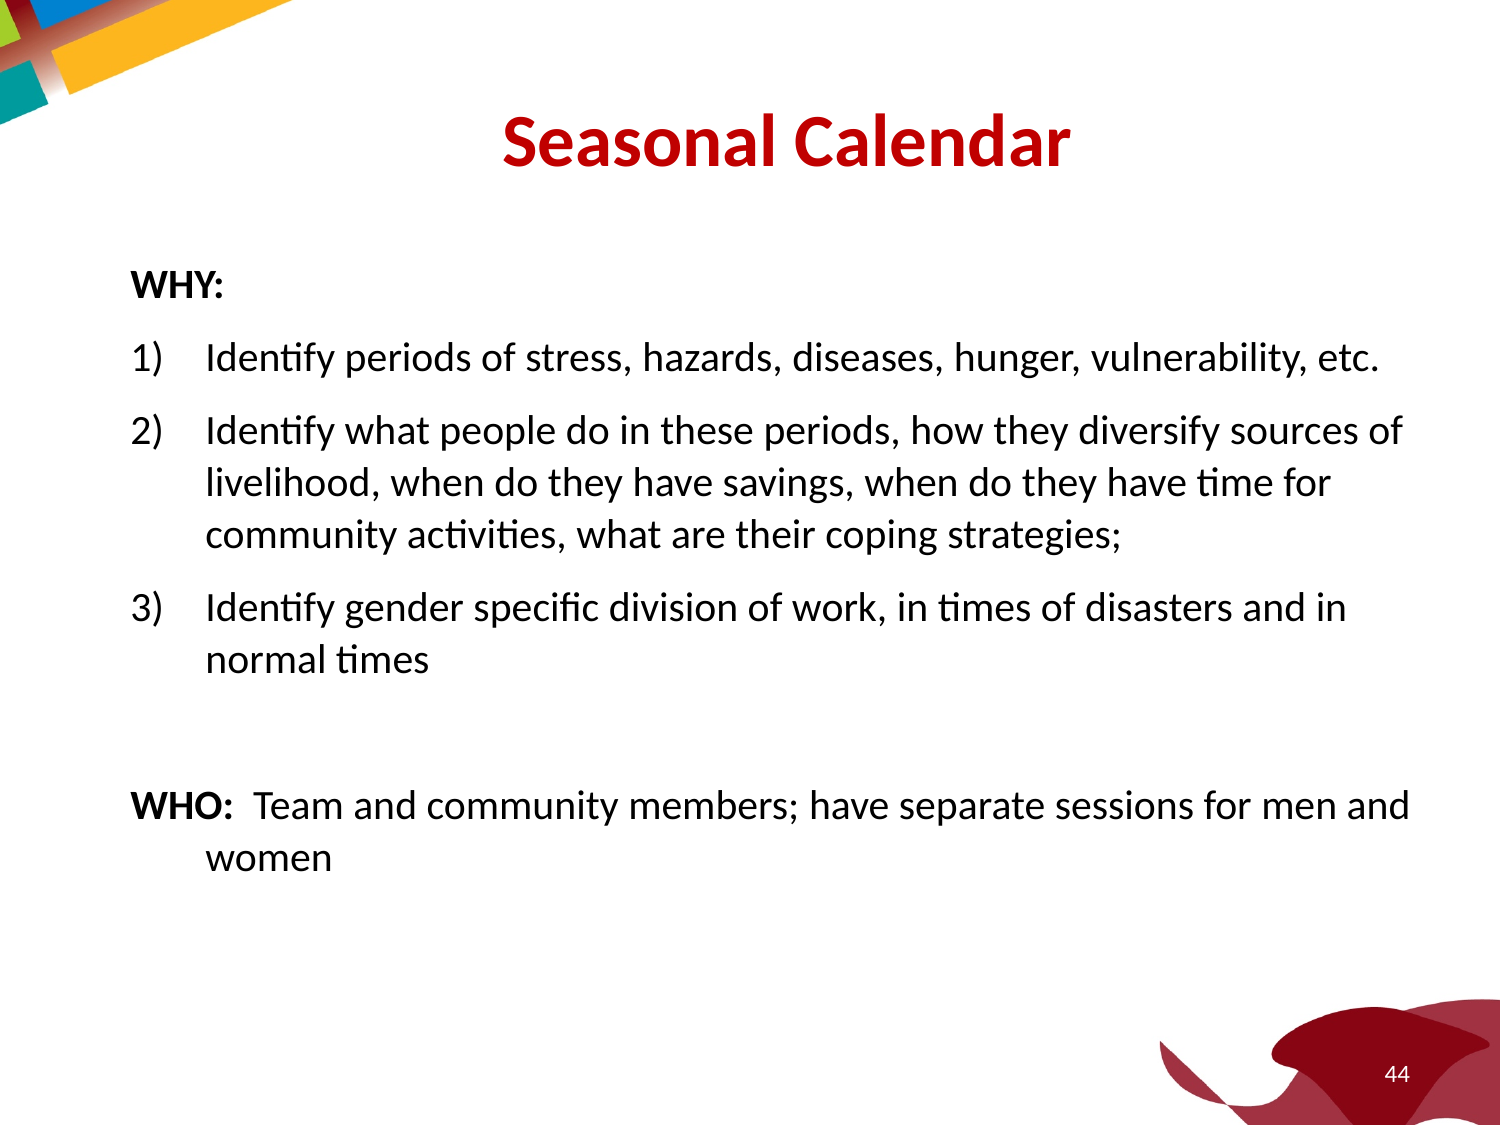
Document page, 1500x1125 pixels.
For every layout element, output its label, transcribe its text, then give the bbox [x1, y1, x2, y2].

text_box Seasonal Calendar [137, 84, 1438, 189]
picture [0, 0, 301, 145]
slide_number 44 [1074, 1042, 1425, 1103]
picture [1140, 948, 1500, 1125]
text_box WHY: Identify periods of stress, hazards, diseases, hunger, vulnerability, etc. Identify what people do in these periods, how they diversify sources of livelihood, when do they have savings, when do they have time for community activities, what are their coping strategies; Identify gender specific division of work, in times of disasters and in normal times WHO: Team and community members; have separate sessions for men and women [87, 247, 1450, 888]
